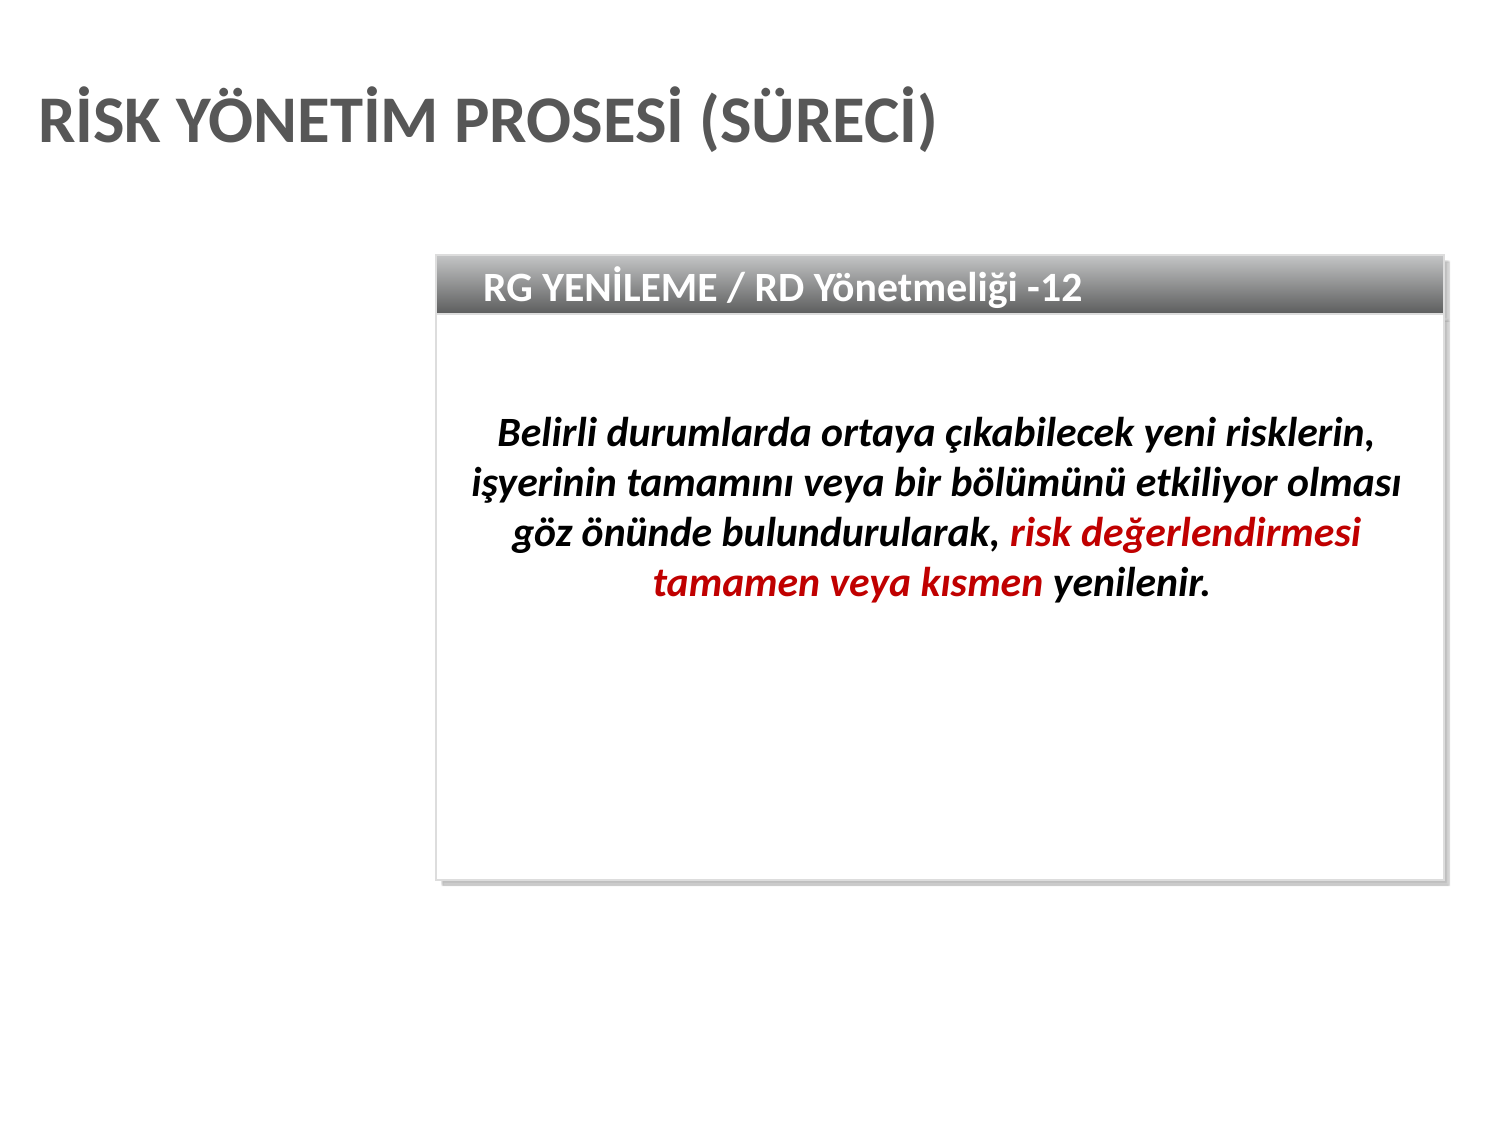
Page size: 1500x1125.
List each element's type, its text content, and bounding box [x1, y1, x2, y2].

text_box RİSK YÖNETİM PROSESİ (SÜRECİ) [38, 67, 1485, 174]
text_box RG YENİLEME / RD Yönetmeliği -12 [435, 255, 1444, 314]
text_box Belirli durumlarda ortaya çıkabilecek yeni risklerin, işyerinin tamamını veya bir bölümünü etkiliyor olması göz önünde bulundurularak, risk değerlendirmesi tamamen veya kısmen yenilenir. [435, 314, 1444, 881]
